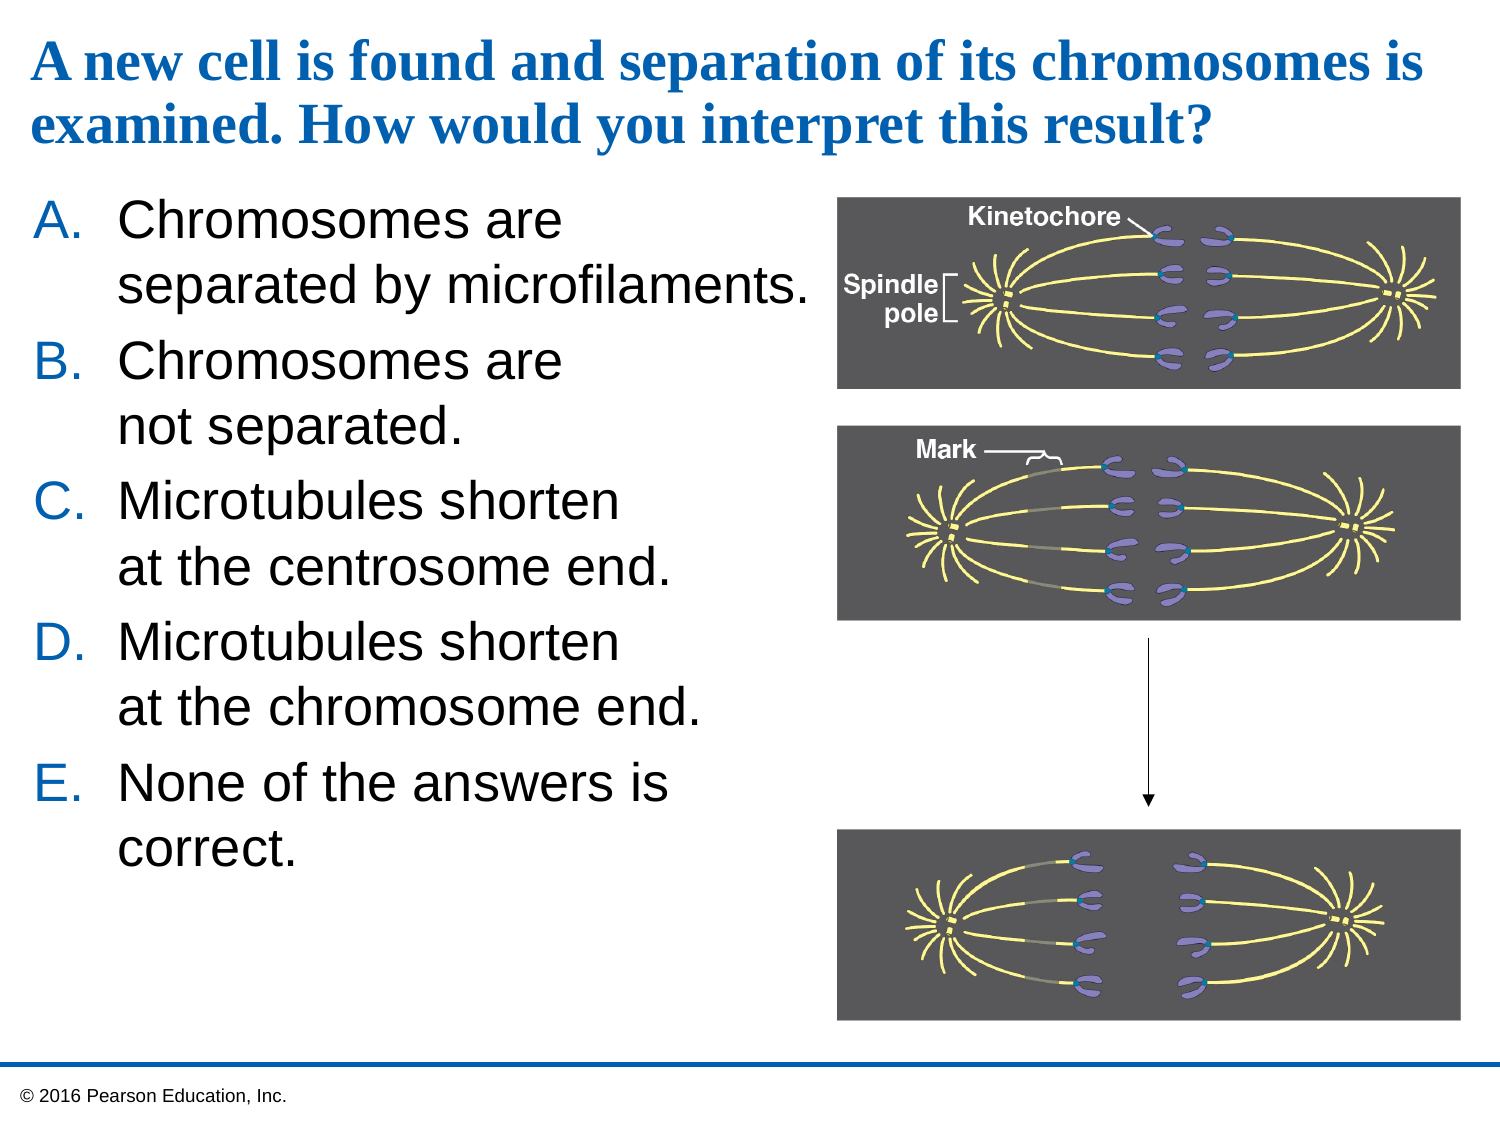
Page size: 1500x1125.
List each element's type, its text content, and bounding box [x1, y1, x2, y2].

list Chromosomes are separated by microfilaments. Chromosomes are not separated. Microtubules shorten at the centrosome end. Microtubules shorten at the chromosome end. None of the answers is correct. [23, 184, 1464, 1043]
picture [833, 193, 1464, 621]
footer © 2016 Pearson Education, Inc. [0, 1064, 507, 1125]
picture [834, 825, 1464, 1023]
title A new cell is found and separation of its chromosomes is examined. How would you interpret this result? [29, 29, 1470, 165]
